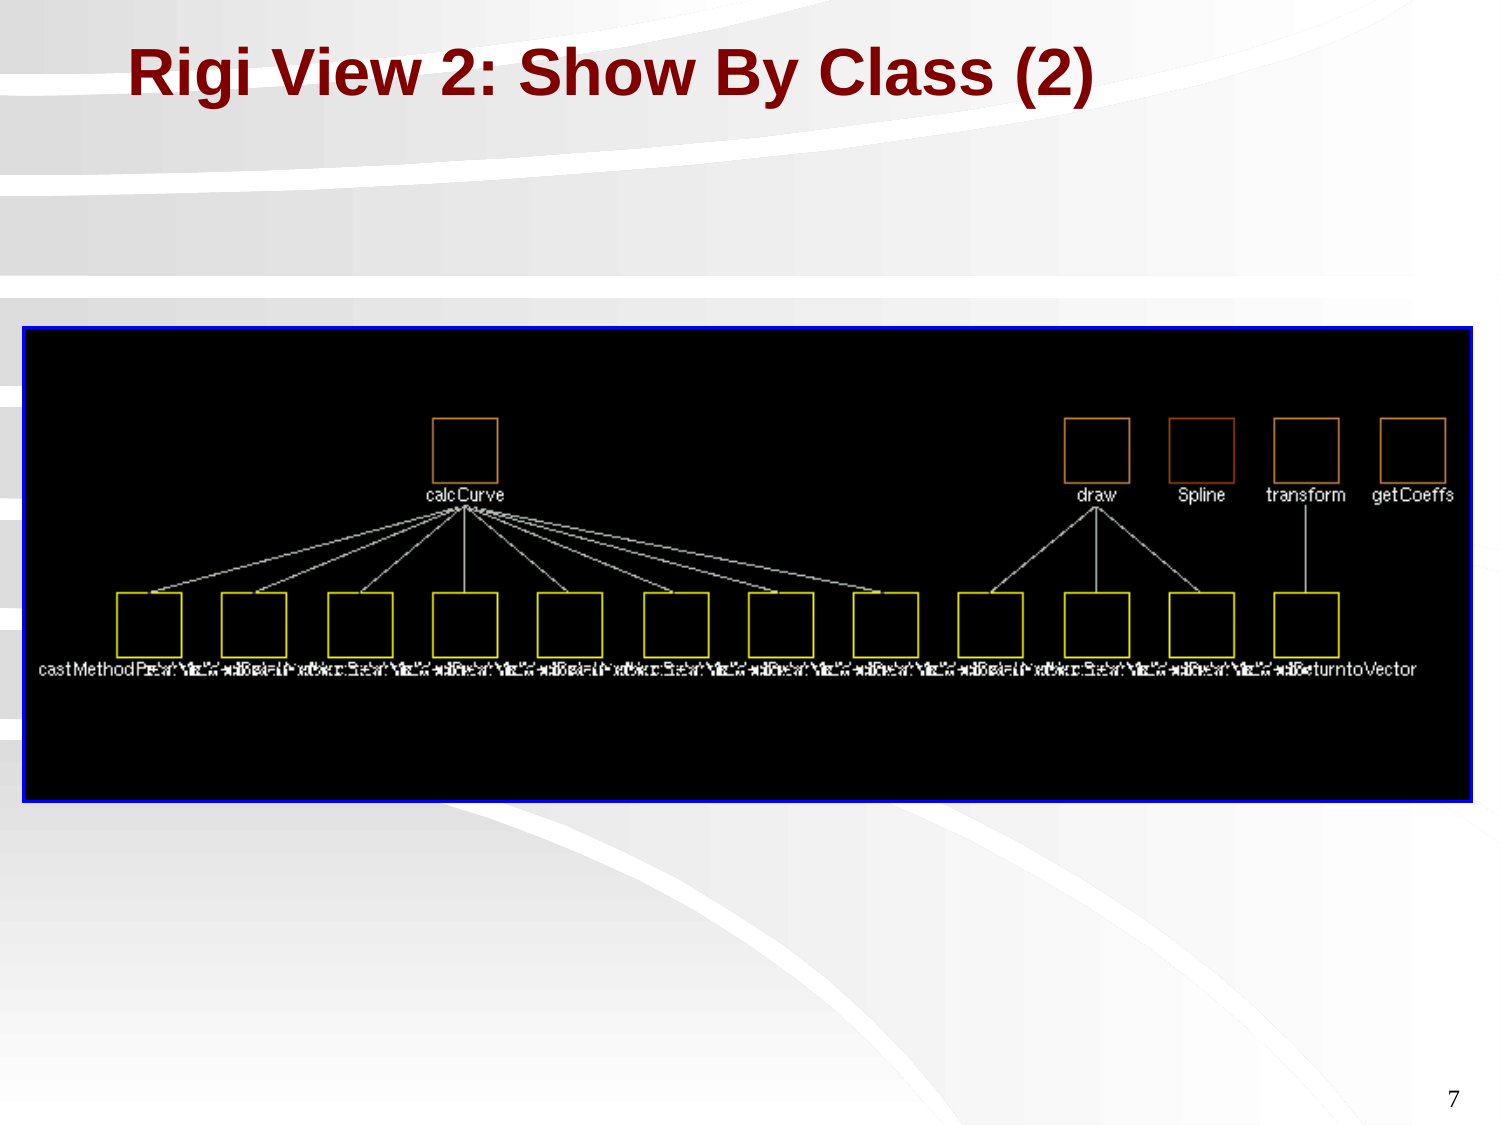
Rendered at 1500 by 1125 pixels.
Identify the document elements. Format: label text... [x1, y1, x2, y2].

title Rigi View 2: Show By Class (2) [112, 12, 1388, 126]
slide_number 7 [1162, 1074, 1476, 1125]
picture [24, 328, 1471, 801]
